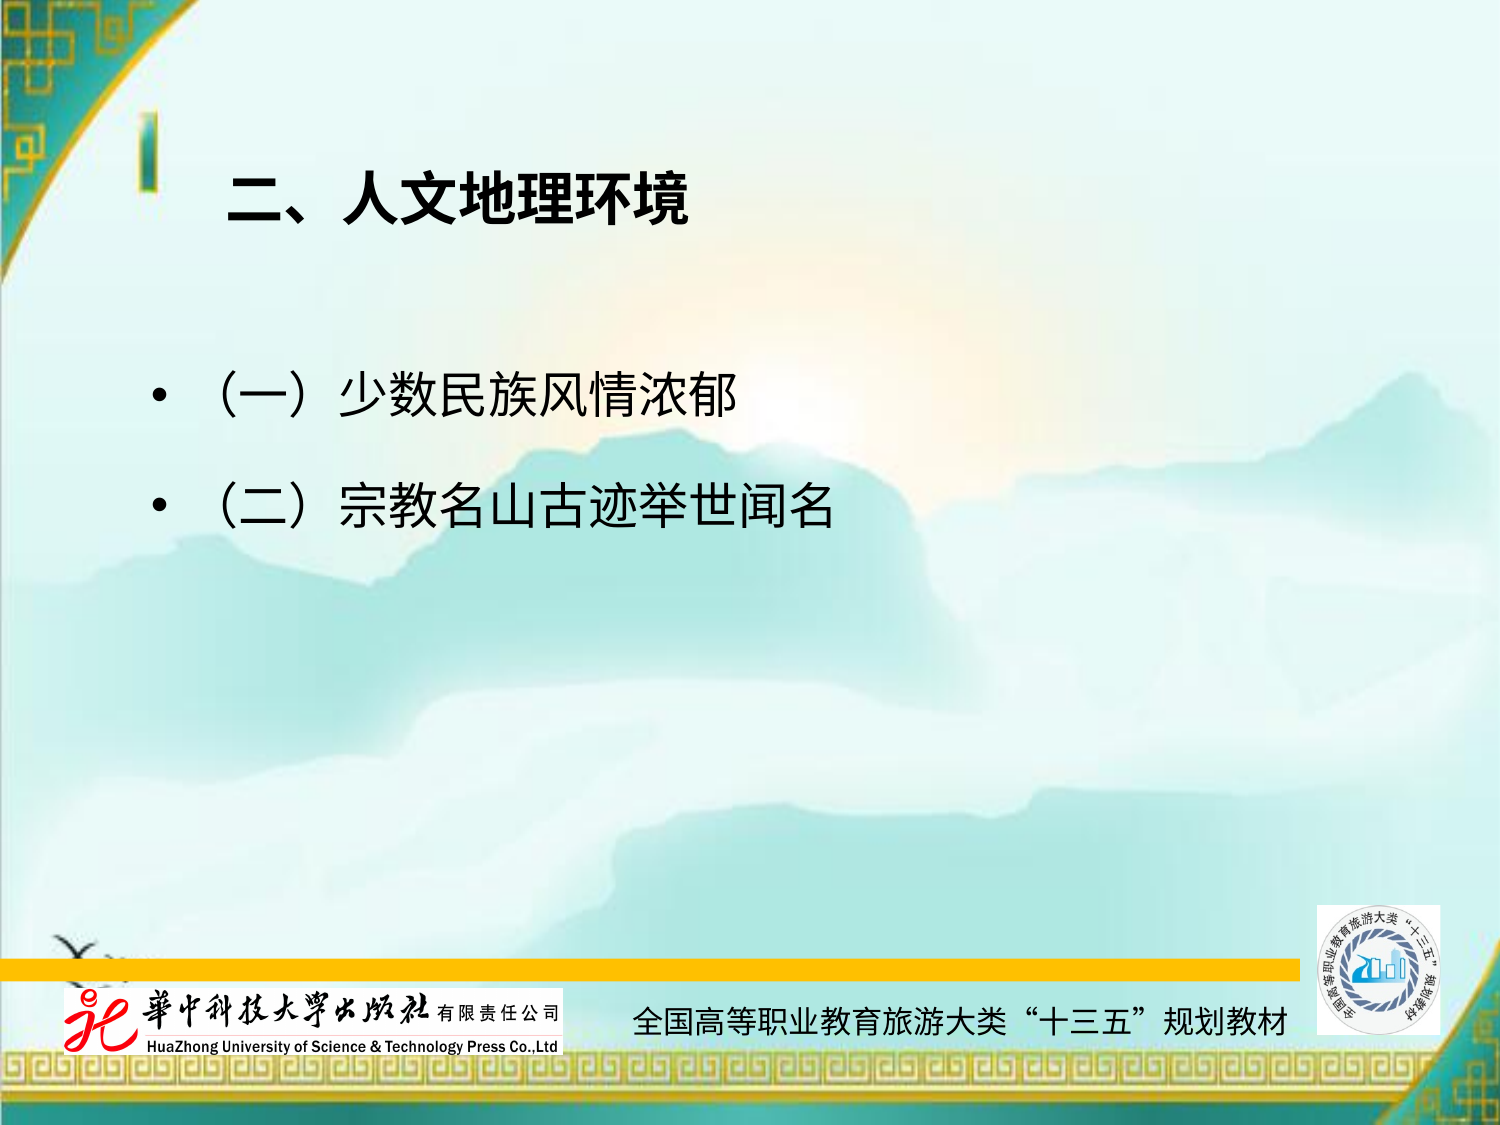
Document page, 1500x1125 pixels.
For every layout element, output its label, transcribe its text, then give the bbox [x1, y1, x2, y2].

picture [0, 0, 1500, 1125]
list （一）少数民族风情浓郁 （二）宗教名山古迹举世闻名 [135, 326, 1357, 877]
title 二、人文地理环境 [183, 125, 734, 278]
